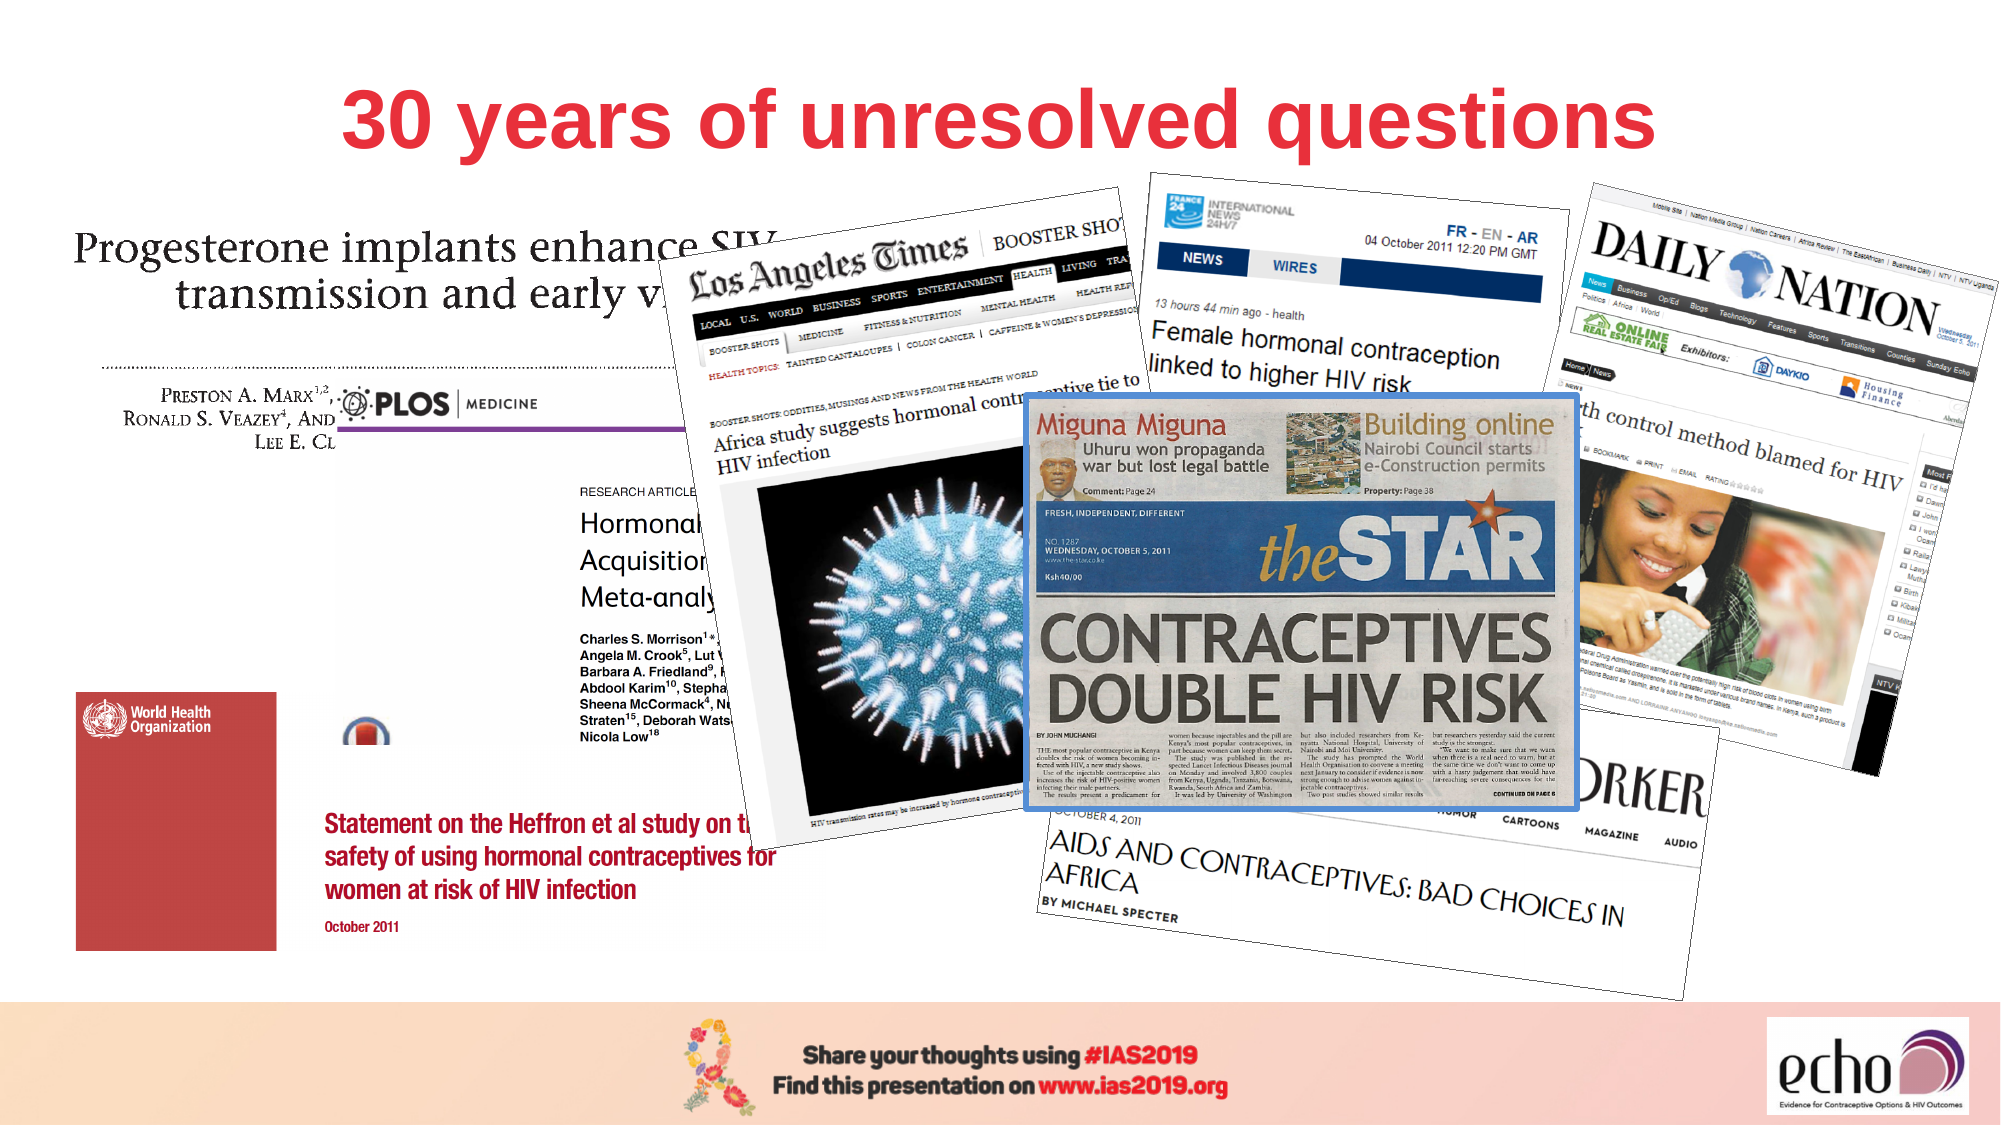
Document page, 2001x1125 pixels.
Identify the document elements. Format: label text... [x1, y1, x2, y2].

title 30 years of unresolved questions [99, 36, 1900, 195]
picture [47, 189, 1945, 1000]
picture [0, 1002, 2001, 1125]
